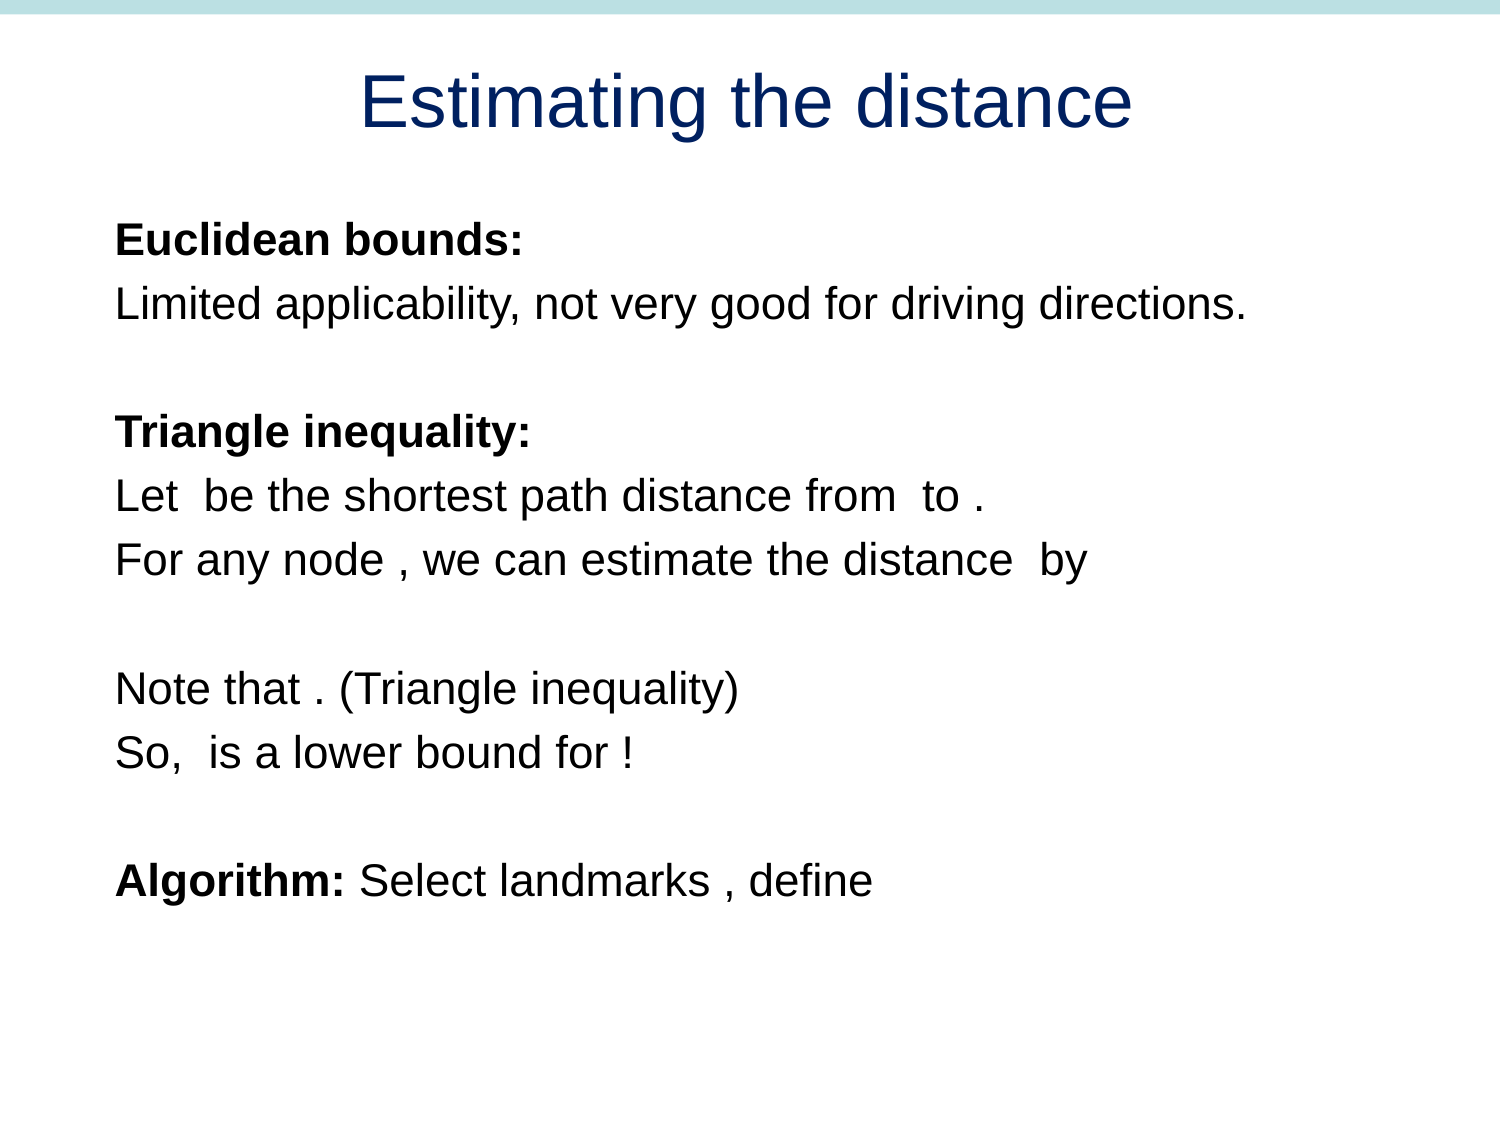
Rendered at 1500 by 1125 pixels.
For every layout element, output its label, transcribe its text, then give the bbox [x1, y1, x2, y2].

title Estimating the distance [36, 45, 1459, 233]
text_box [0, 0, 1500, 15]
